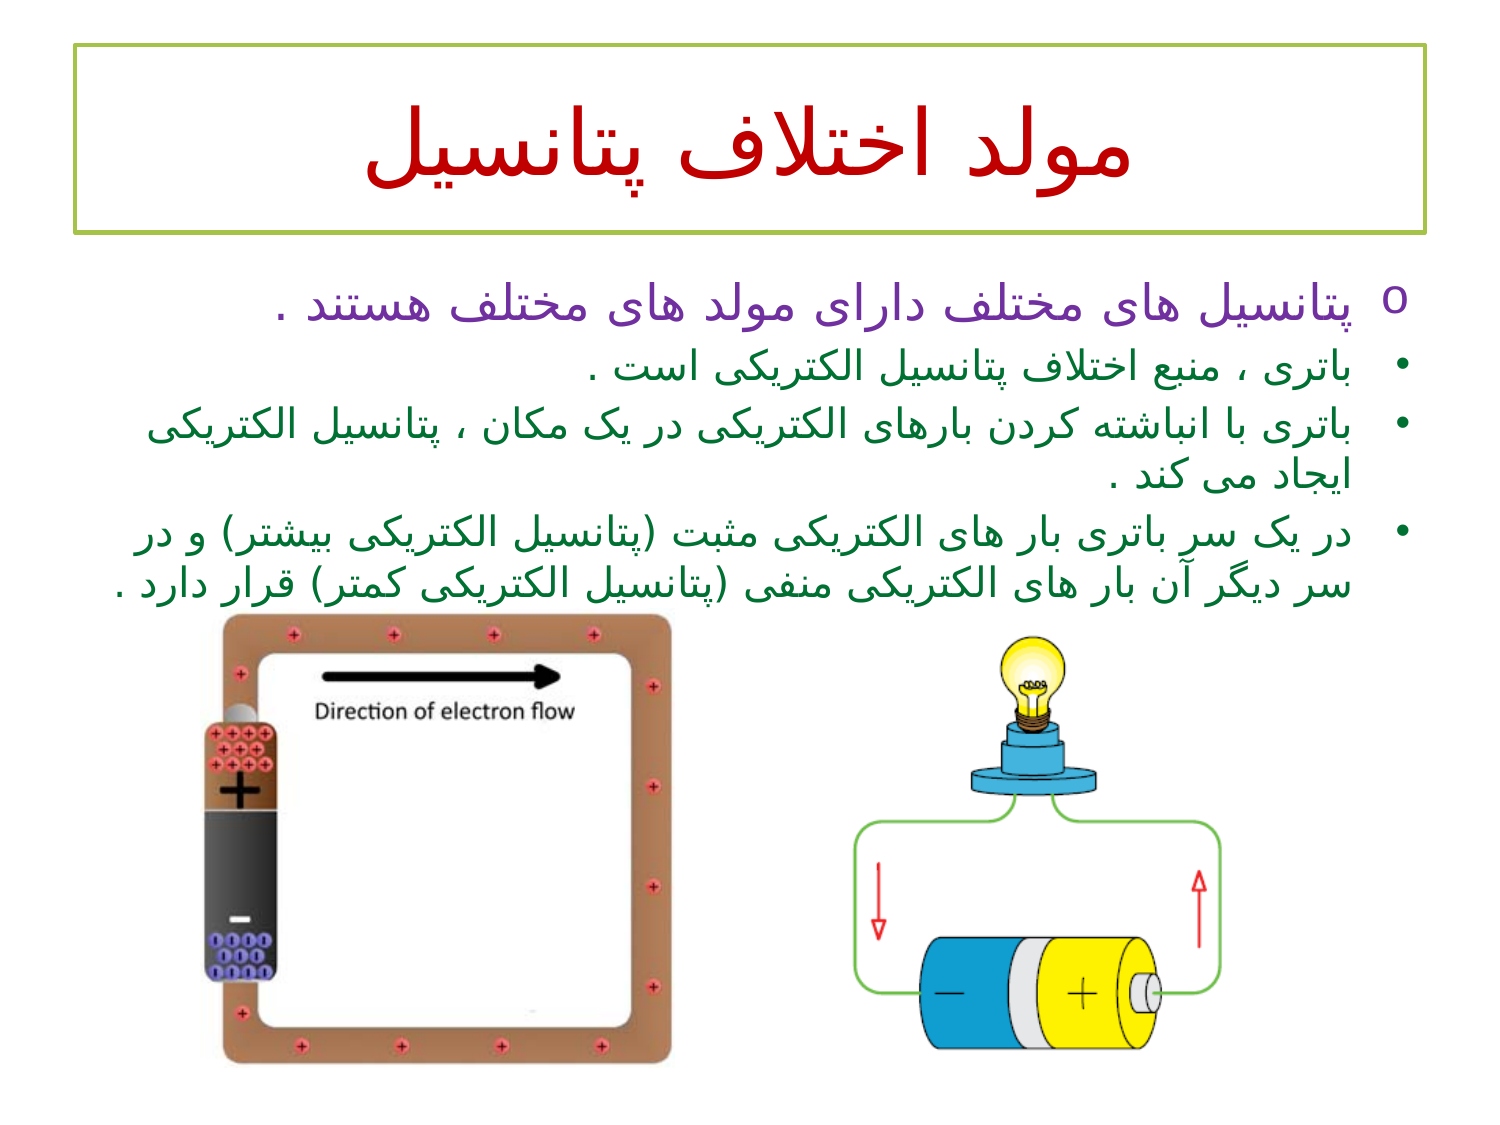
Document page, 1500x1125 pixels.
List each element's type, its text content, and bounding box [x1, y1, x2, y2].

picture [199, 608, 676, 1069]
list پتانسیل های مختلف دارای مولد های مختلف هستند . باتری ، منبع اختلاف پتانسیل الکتریکی است . باتری با انباشته کردن بارهای الکتریکی در یک مکان ، پتانسیل الکتریکی ایجاد می کند . در یک سر باتری بار های الکتریکی مثبت (پتانسیل الکتریکی بیشتر) و در سر دیگر آن بار های الکتریکی منفی (پتانسیل الکتریکی کمتر) قرار دارد . [75, 262, 1425, 625]
title مولد اختلاف پتانسیل [73, 43, 1427, 235]
picture [787, 610, 1293, 1069]
